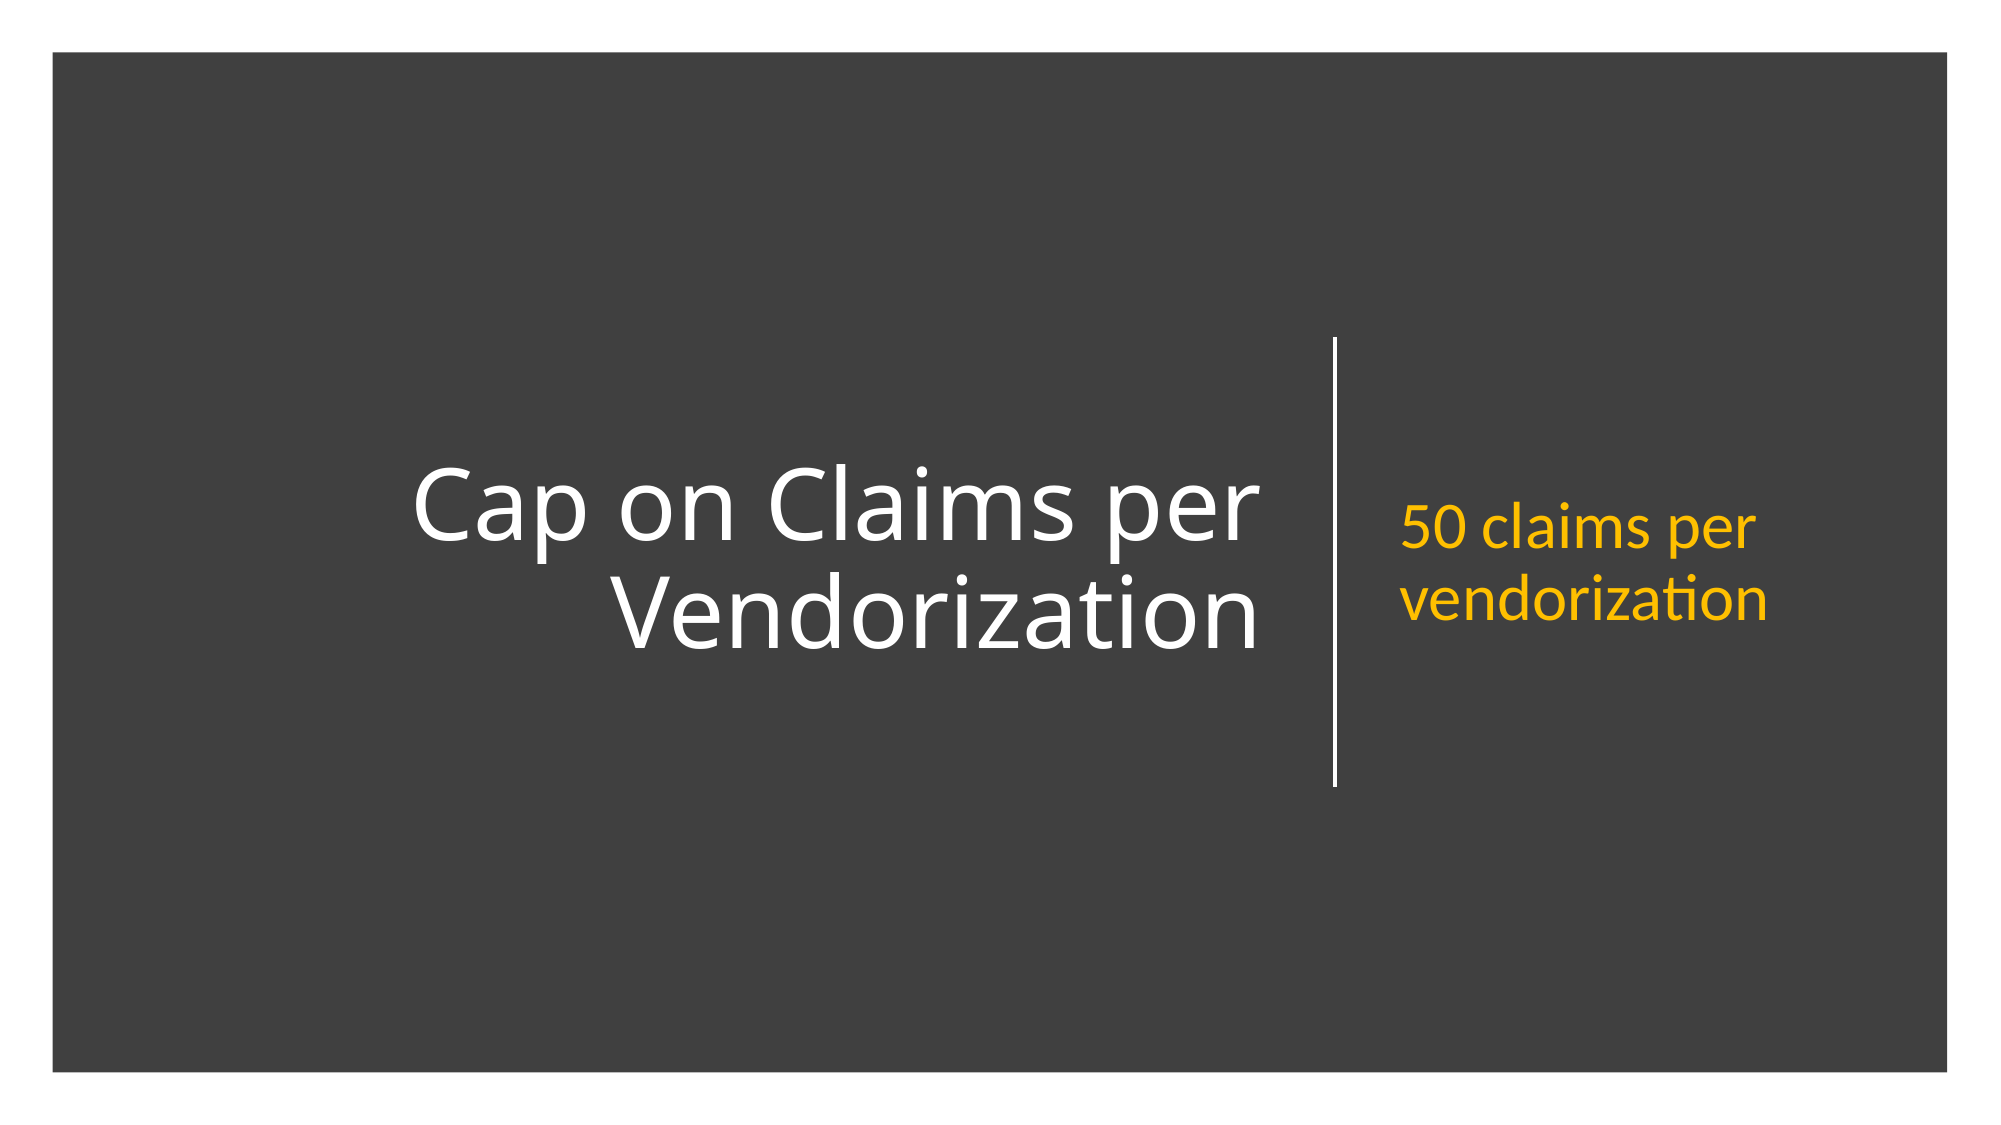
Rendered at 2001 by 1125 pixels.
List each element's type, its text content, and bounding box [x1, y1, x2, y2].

list 50 claims per vendorization [1384, 158, 1829, 967]
title Cap on Claims per Vendorization [168, 158, 1278, 967]
text_box [52, 51, 1948, 1073]
